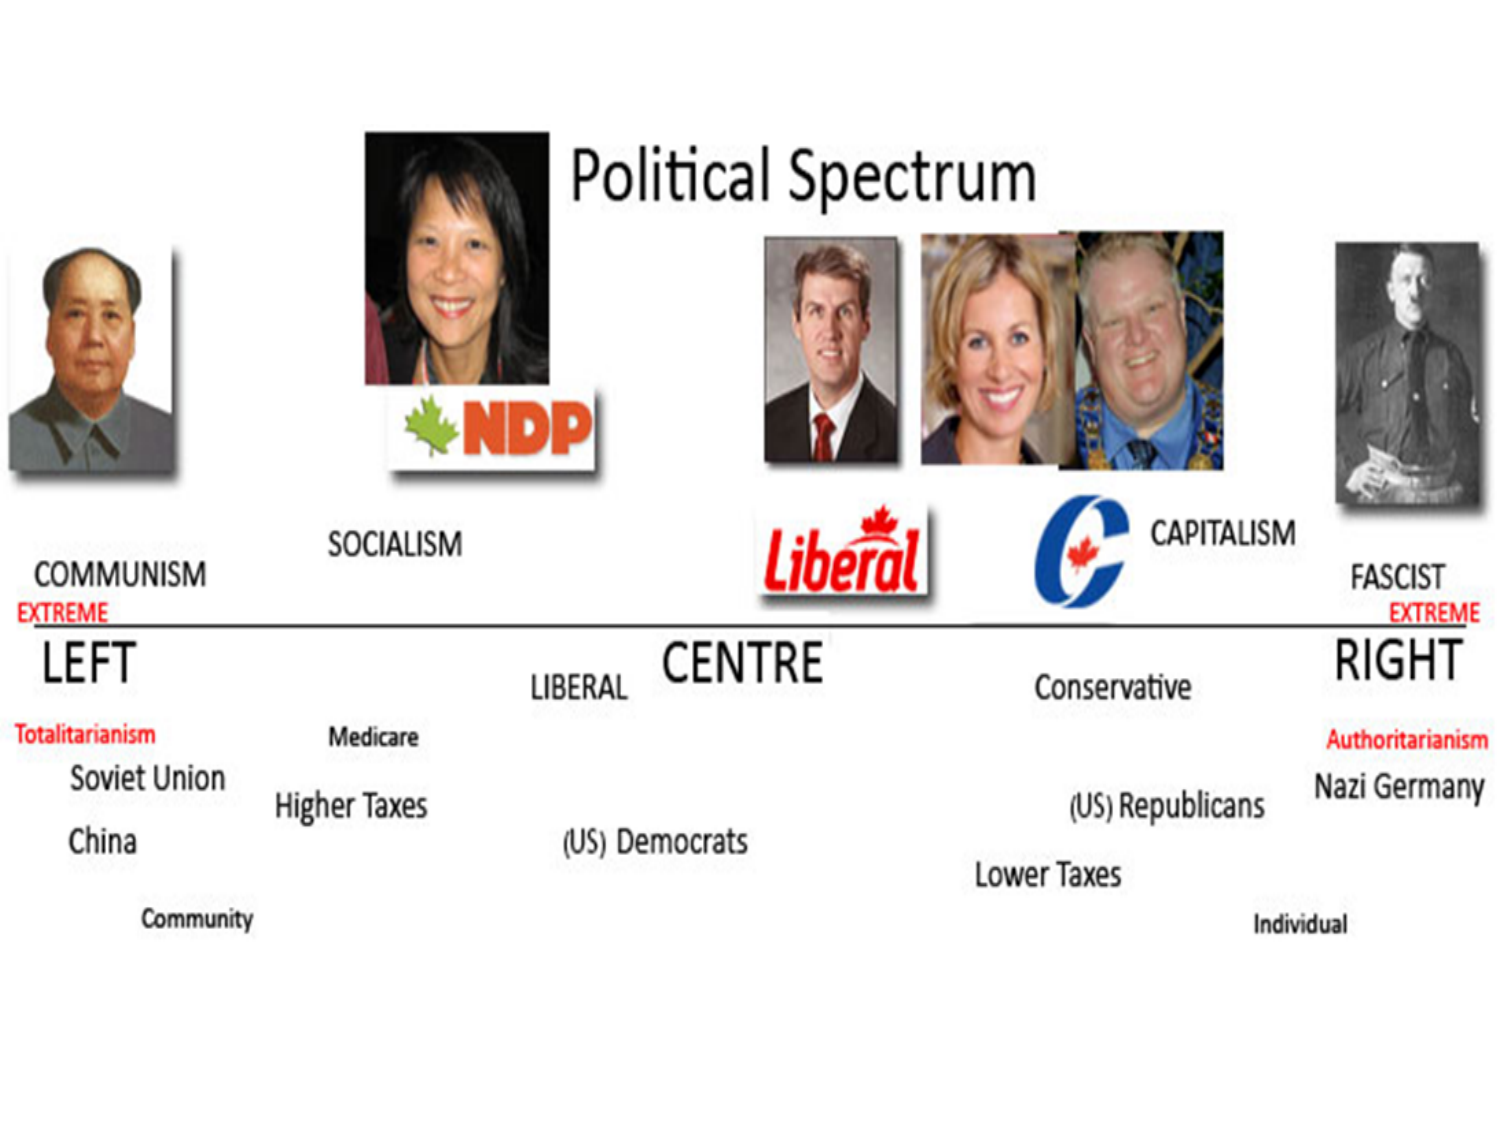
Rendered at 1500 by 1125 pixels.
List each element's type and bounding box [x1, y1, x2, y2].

picture [0, 124, 1500, 951]
